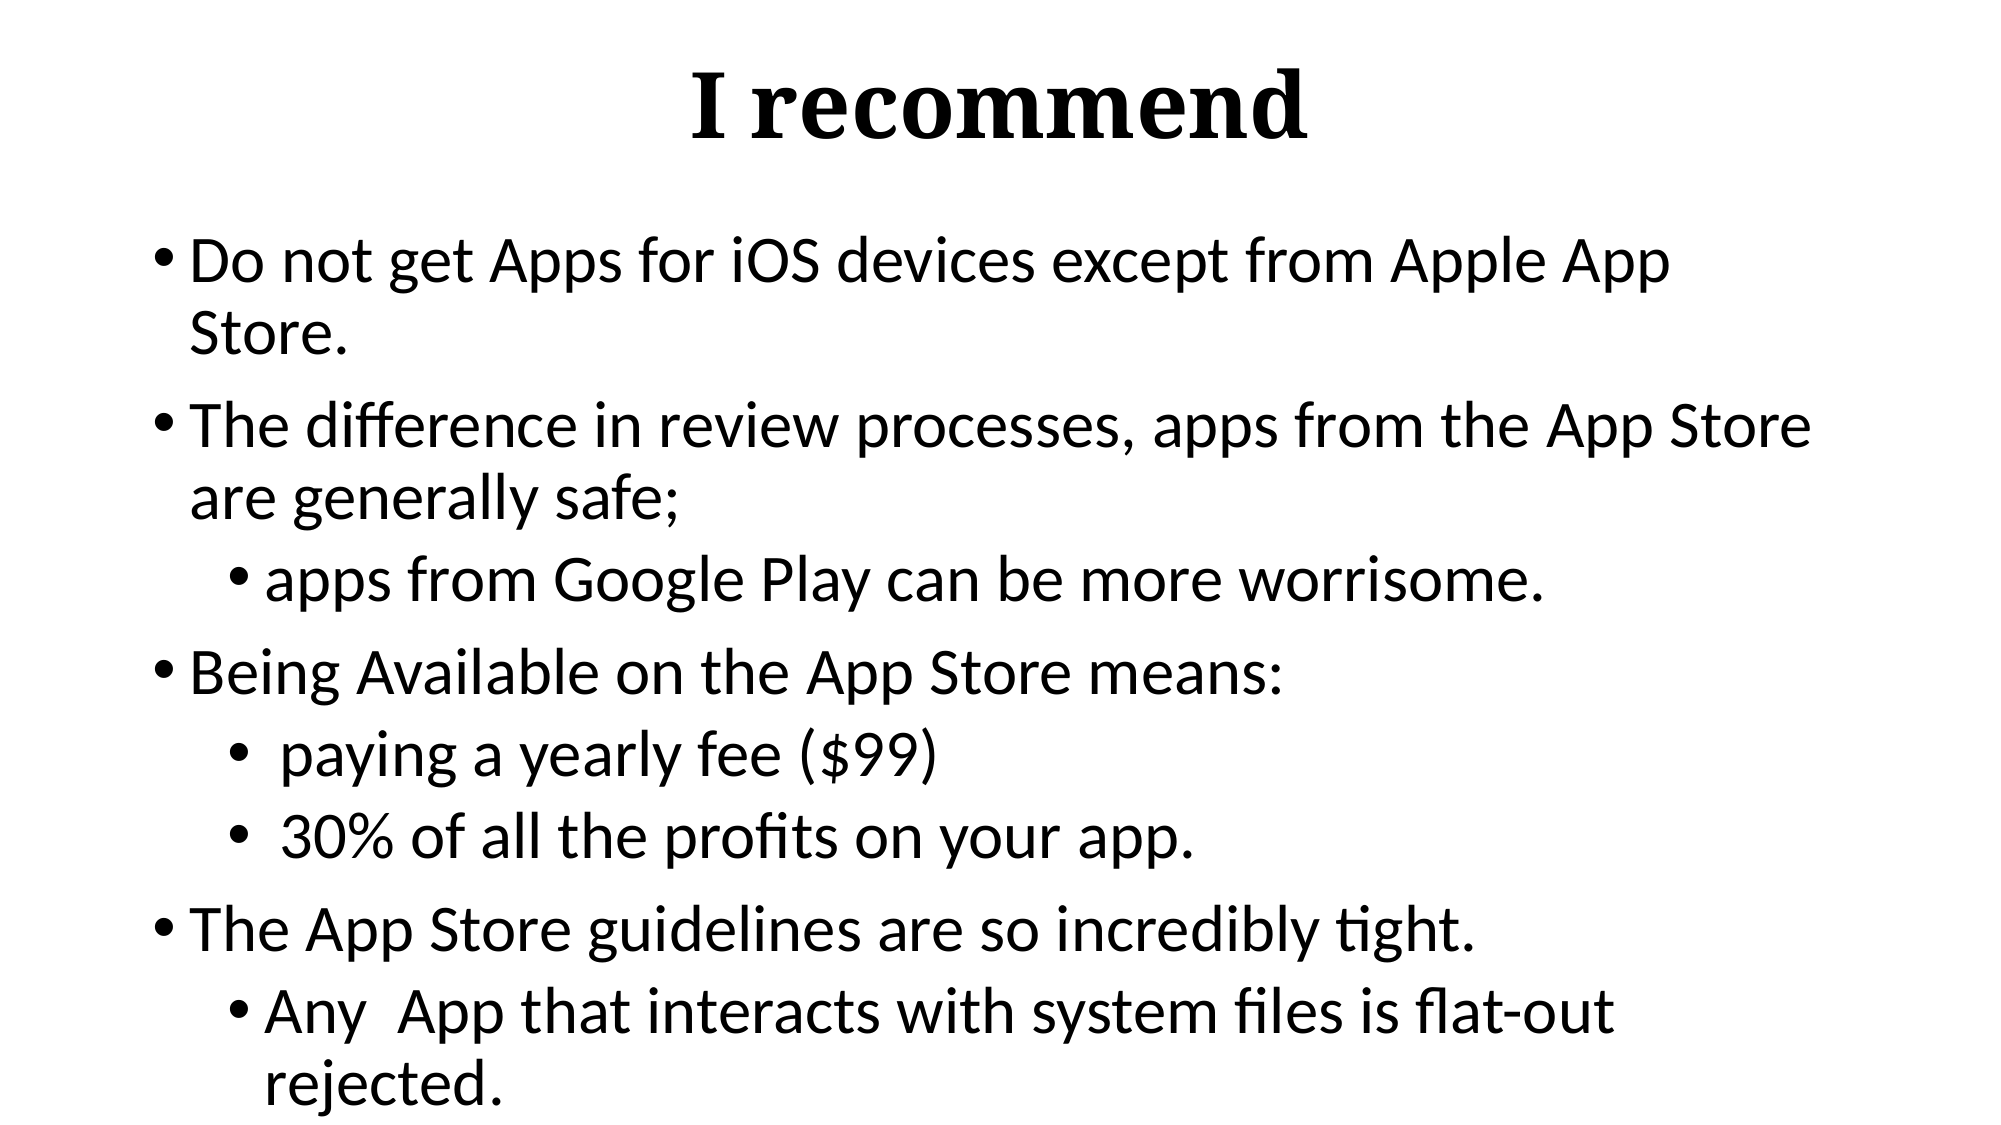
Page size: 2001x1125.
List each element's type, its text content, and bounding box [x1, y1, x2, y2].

title I recommend [137, 0, 1863, 217]
list Do not get Apps for iOS devices except from Apple App Store. The difference in review processes, apps from the App Store are generally safe; apps from Google Play can be more worrisome. Being Available on the App Store means: paying a yearly fee ($99) 30% of all the profits on your app. The App Store guidelines are so incredibly tight. Any App that interacts with system files is flat-out rejected. [137, 217, 1863, 1125]
